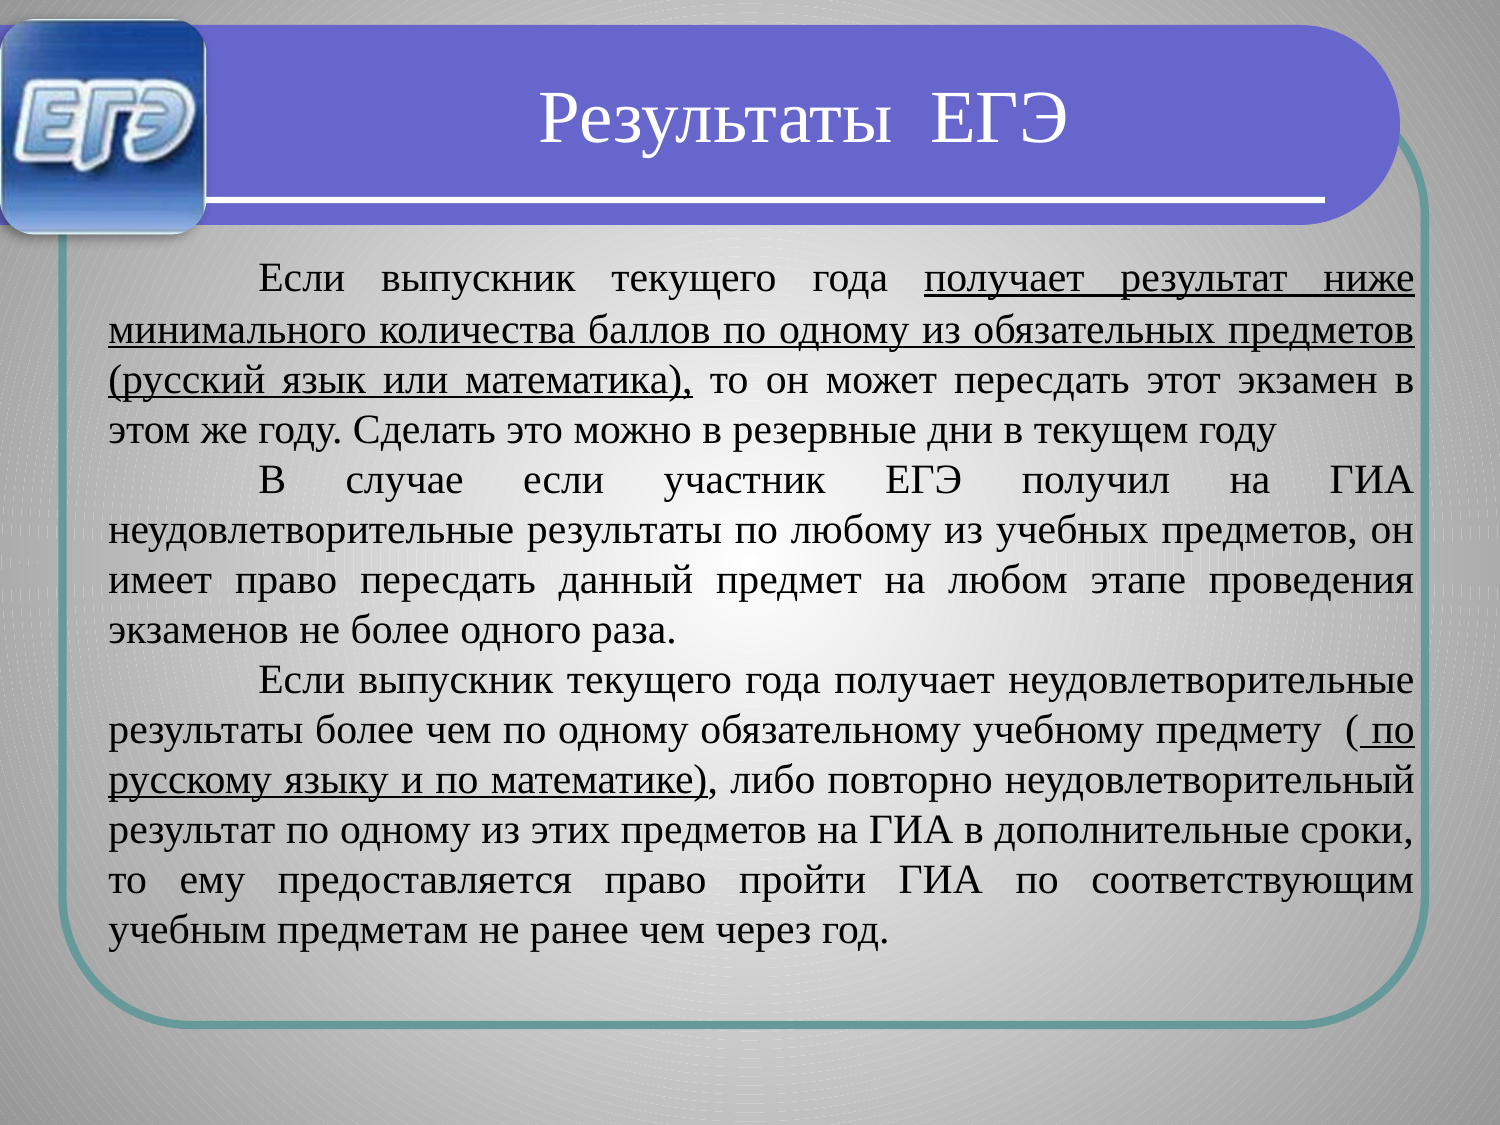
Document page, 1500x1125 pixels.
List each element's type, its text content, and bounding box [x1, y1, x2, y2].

picture [0, 18, 207, 235]
title Результаты ЕГЭ [241, 37, 1348, 188]
text_box Если выпускник текущего года получает результат ниже минимального количества баллов по одному из обязательных предметов (русский язык или математика), то он может пересдать этот экзамен в этом же году. Сделать это можно в резервные дни в текущем году В случае если участник ЕГЭ получил на ГИА неудовлетворительные результаты по любому из учебных предметов, он имеет право пересдать данный предмет на любом этапе проведения экзаменов не более одного раза. Если выпускник текущего года получает неудовлетворительные результаты более чем по одному обязательному учебному предмету ( по русскому языку и по математике), либо повторно неудовлетворительный результат по одному из этих предметов на ГИА в дополнительные сроки, то ему предоставляется право пройти ГИА по соответствующим учебным предметам не ранее чем через год. [93, 234, 1430, 960]
